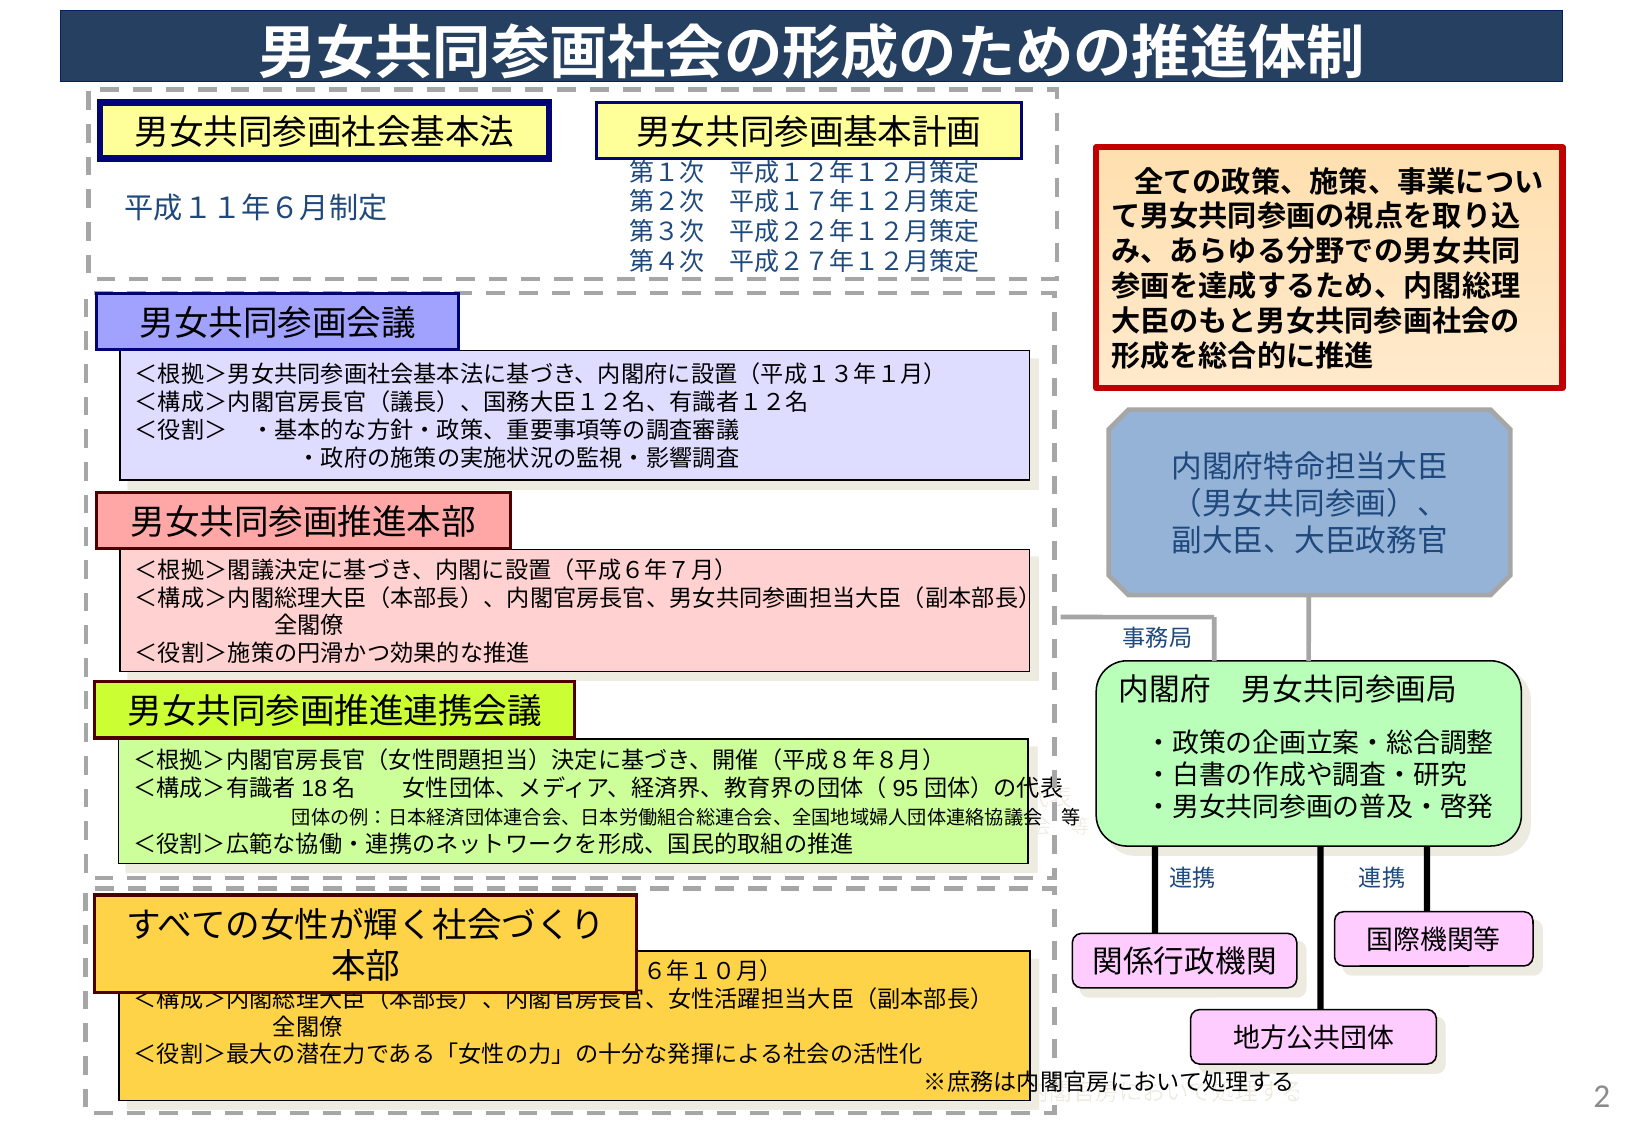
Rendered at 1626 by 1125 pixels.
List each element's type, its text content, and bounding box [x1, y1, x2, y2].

text_box ＜根拠＞閣議決定に基づき、内閣に設置（平成２６年１０月） ＜構成＞内閣総理大臣（本部長）、内閣官房長官、女性活躍担当大臣（副本部長） 全閣僚 ＜役割＞最大の潜在力である「女性の力」の十分な発揮による社会の活性化 ※庶務は内閣官房において処理する [118, 951, 1030, 1101]
text_box 全ての政策、施策、事業について男女共同参画の視点を取り込み、あらゆる分野での男女共同参画を達成するため、内閣総理大臣のもと男女共同参画社会の形成を総合的に推進 [1094, 145, 1565, 390]
text_box 地方公共団体 [1190, 1009, 1437, 1065]
text_box 連携 [1155, 856, 1250, 899]
text_box [85, 888, 1055, 1113]
text_box 内閣府 男女共同参画局 ・政策の企画立案・総合調整 ・白書の作成や調査・研究 ・男女共同参画の普及・啓発 [1096, 660, 1522, 847]
slide_number 2 [1287, 1064, 1625, 1125]
text_box すべての女性が輝く社会づくり本部 [94, 895, 637, 993]
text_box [87, 89, 1058, 286]
text_box 事務局 [1107, 616, 1215, 659]
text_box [85, 292, 1056, 879]
text_box 男女共同参画社会の形成のための推進体制 [60, 10, 1563, 82]
text_box 連携 [1343, 856, 1439, 899]
text_box 内閣府特命担当大臣 （男女共同参画）、 副大臣、大臣政務官 [1108, 409, 1511, 596]
text_box 国際機関等 [1334, 911, 1534, 967]
text_box 関係行政機関 [1072, 933, 1297, 988]
